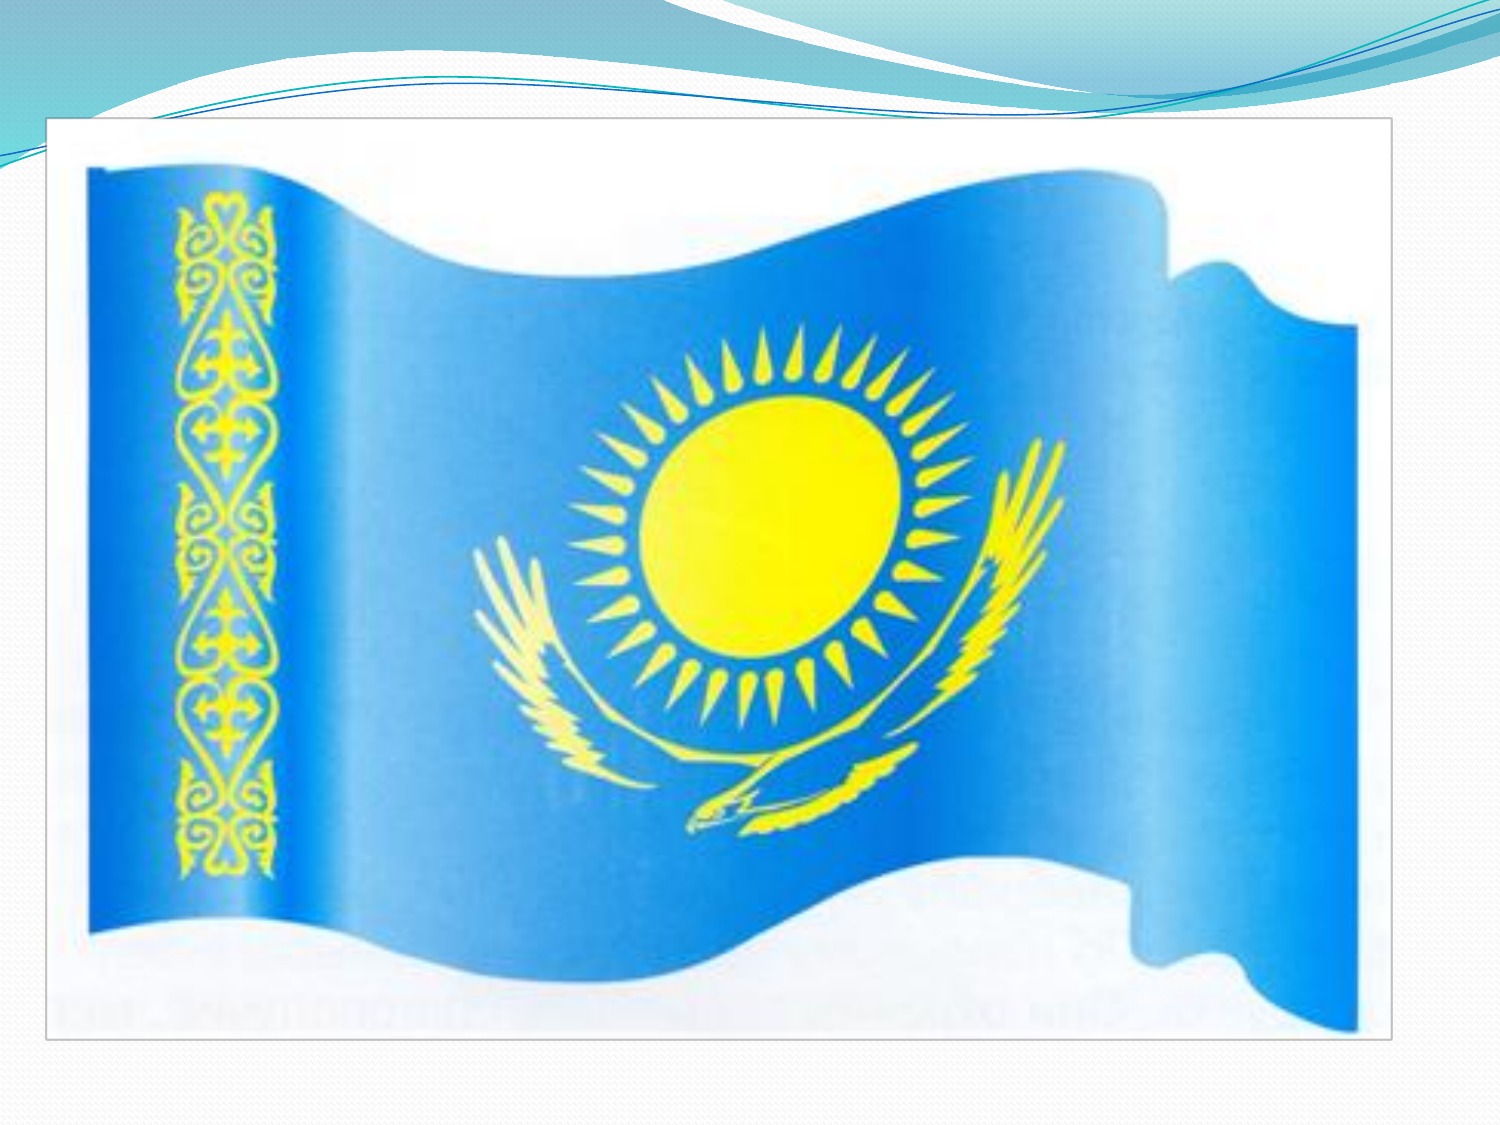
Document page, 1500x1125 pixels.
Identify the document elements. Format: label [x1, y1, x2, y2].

list [41, 113, 1399, 1047]
